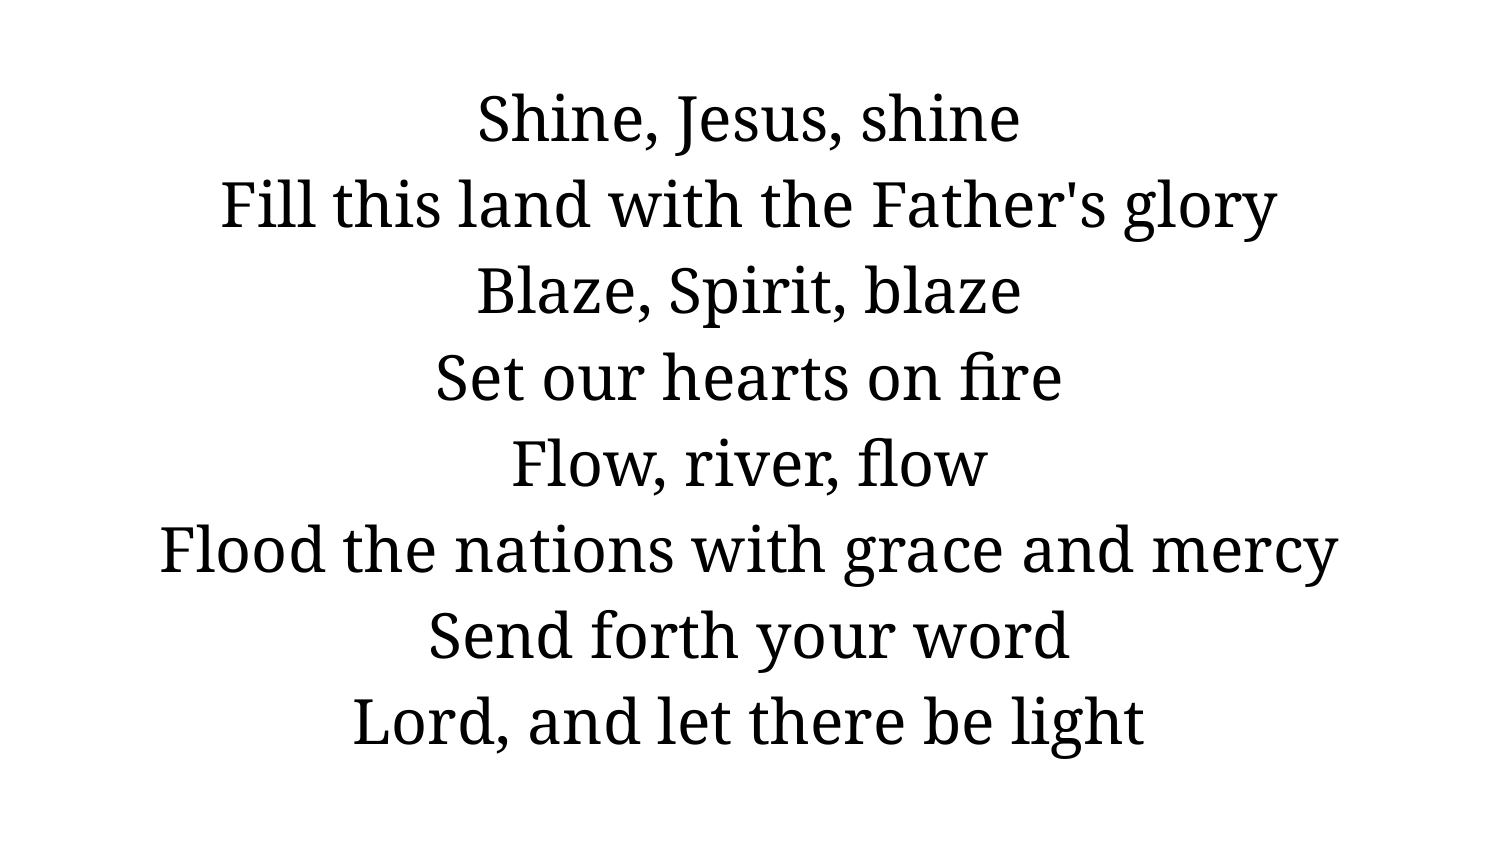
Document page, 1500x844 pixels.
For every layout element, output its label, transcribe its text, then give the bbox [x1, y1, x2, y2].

list Shine, Jesus, shine Fill this land with the Father's glory Blaze, Spirit, blaze Set our hearts on fire Flow, river, flow Flood the nations with grace and mercy Send forth your word Lord, and let there be light [90, 63, 1410, 762]
